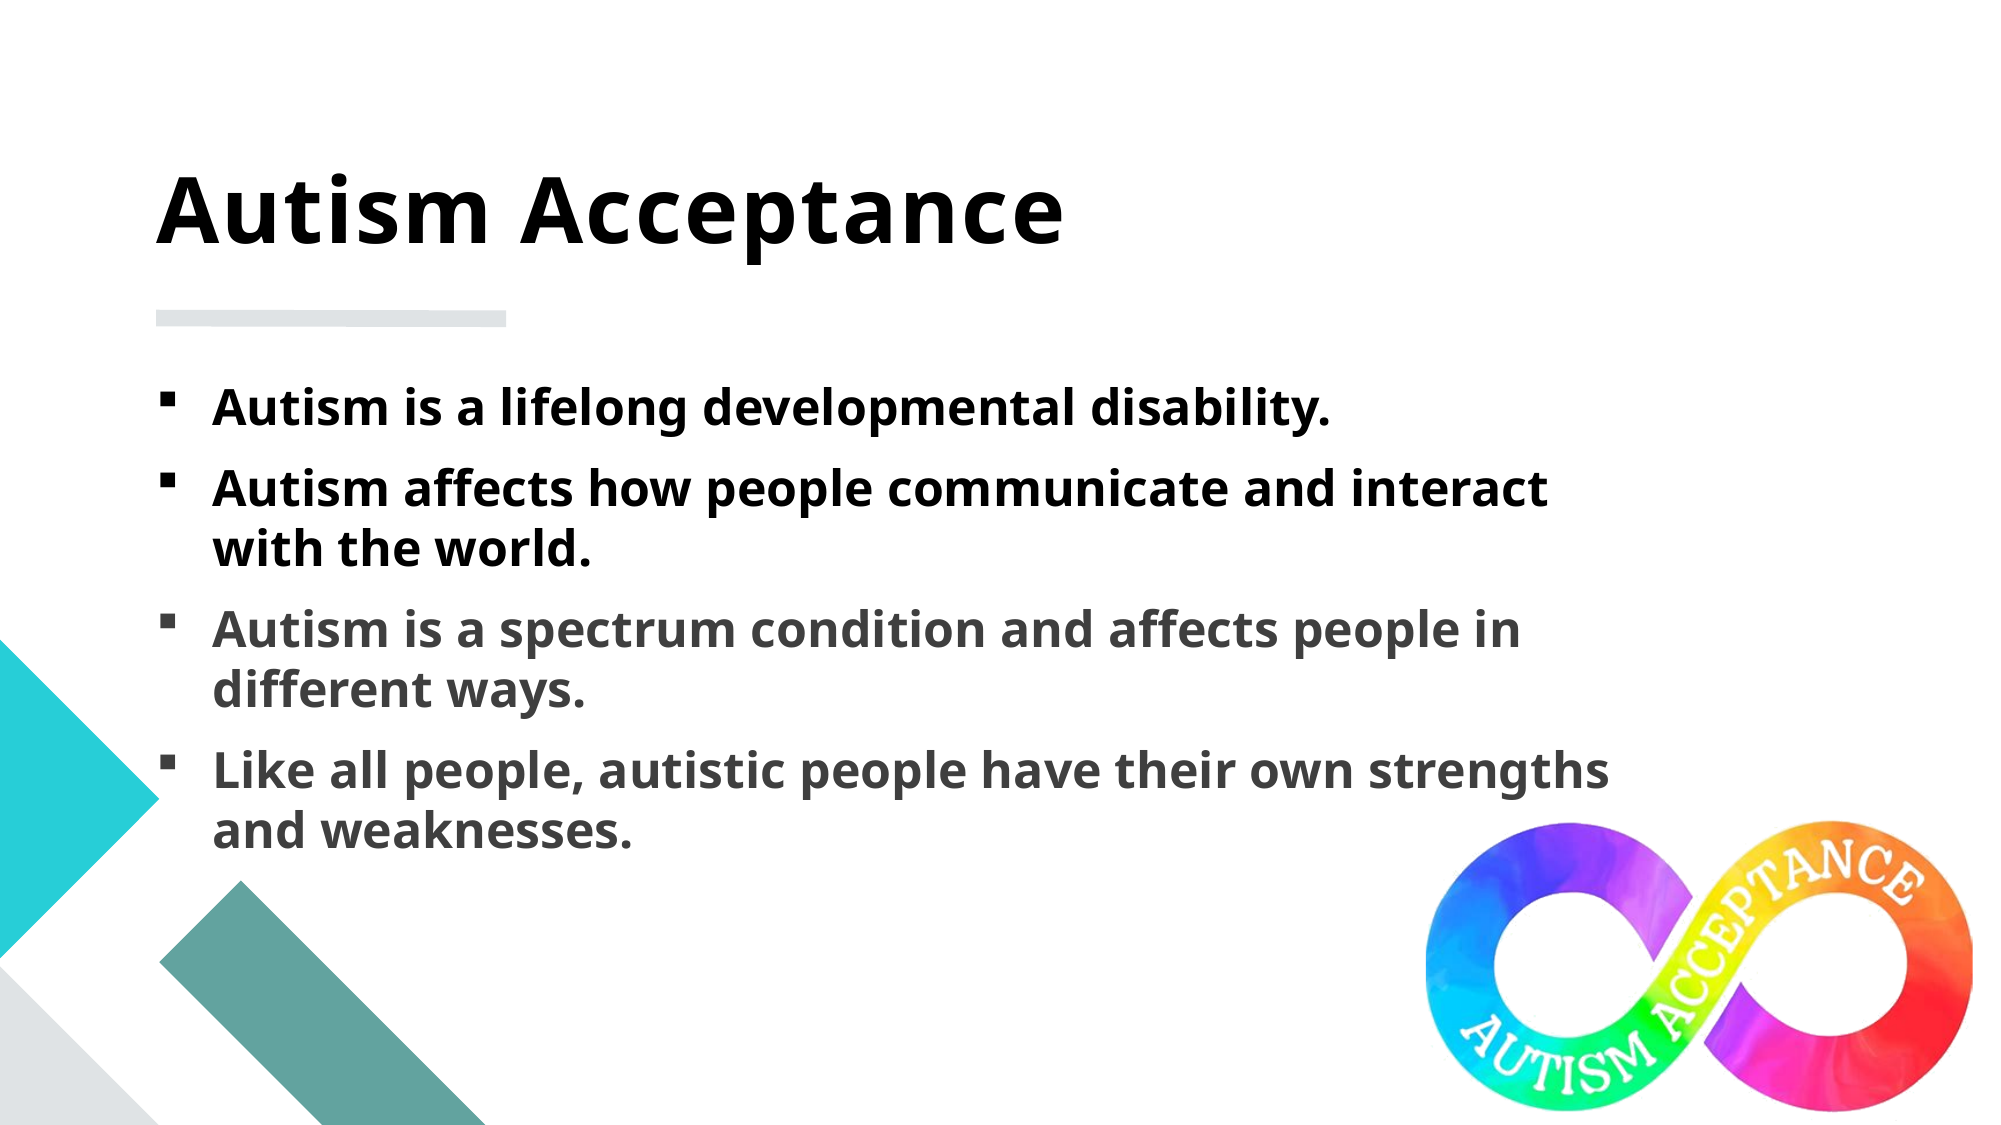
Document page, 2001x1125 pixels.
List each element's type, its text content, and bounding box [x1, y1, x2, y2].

title Autism Acceptance [156, 163, 1313, 264]
list Autism is a lifelong developmental disability. Autism affects how people communicate and interact with the world. Autism is a spectrum condition and affects people in different ways. Like all people, autistic people have their own strengths and weaknesses. [156, 375, 1664, 835]
picture [1425, 807, 1973, 1121]
